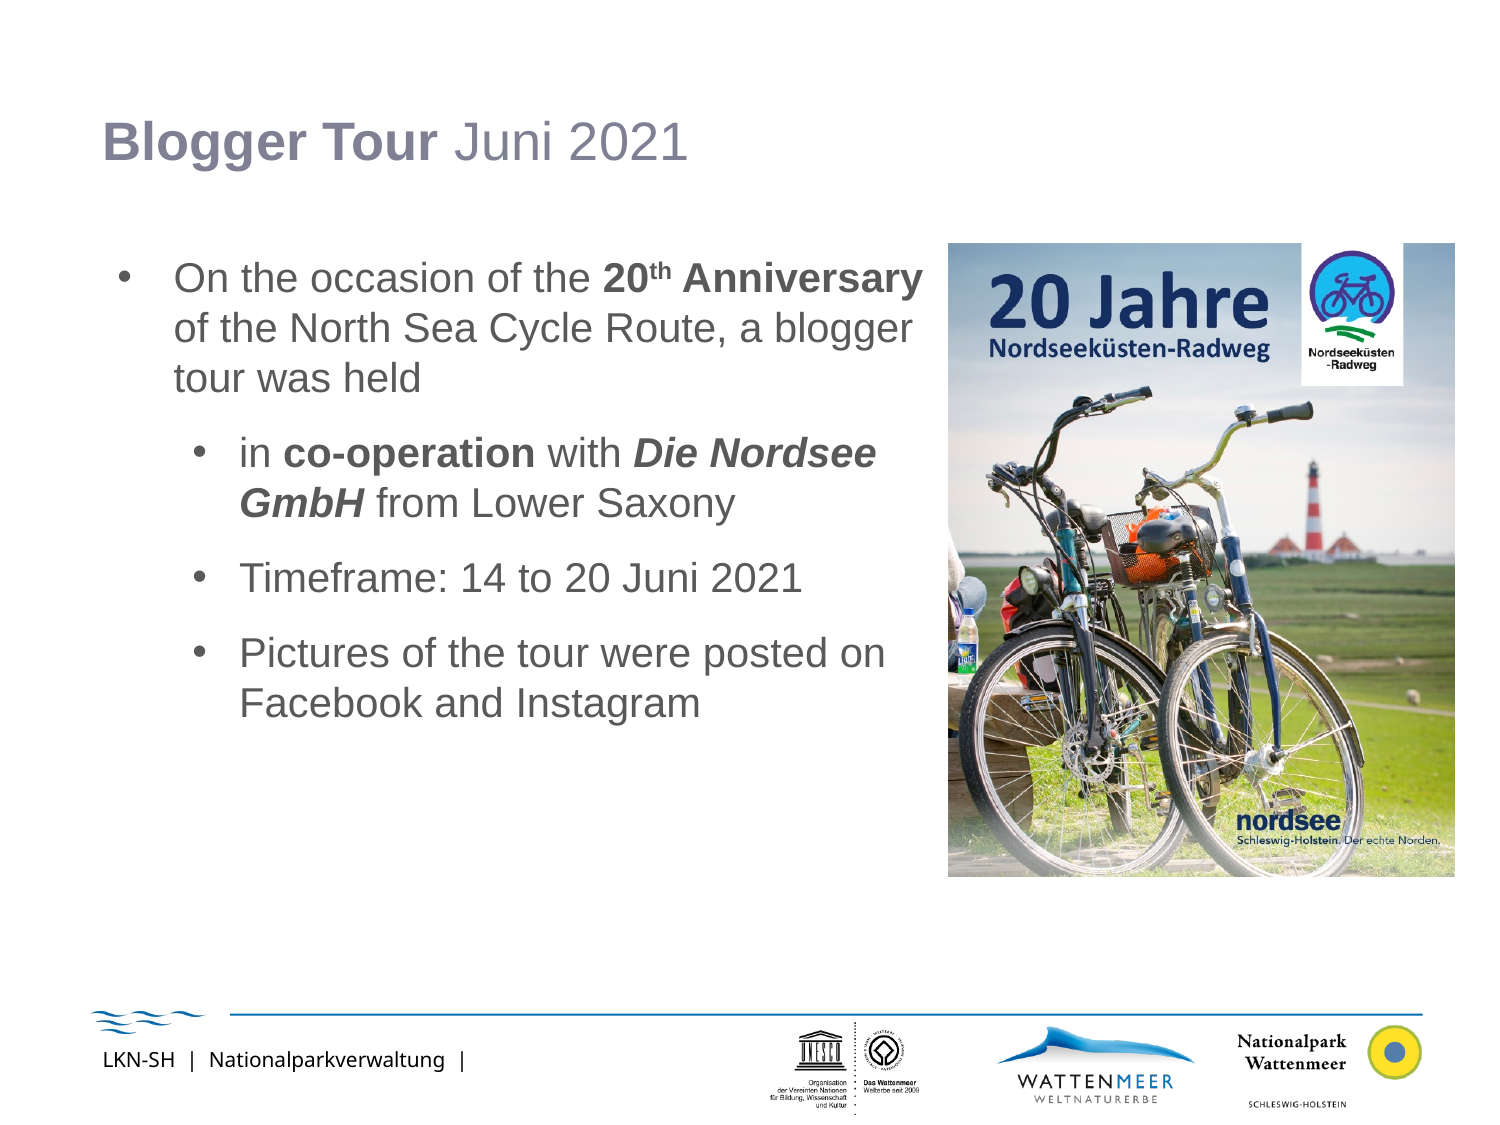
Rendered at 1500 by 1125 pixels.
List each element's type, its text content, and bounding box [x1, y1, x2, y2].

text_box On the occasion of the 20th Anniversary of the North Sea Cycle Route, a blogger tour was held in co-operation with Die Nordsee GmbH from Lower Saxony Timeframe: 14 to 20 Juni 2021 Pictures of the tour were posted on Facebook and Instagram [102, 243, 945, 879]
footer LKN-SH | Nationalparkverwaltung | [102, 1046, 1117, 1085]
picture [947, 243, 1455, 877]
picture [88, 1011, 207, 1034]
picture [770, 1085, 919, 1115]
picture [1234, 1021, 1424, 1111]
title Blogger Tour Juni 2021 [102, 99, 1001, 217]
picture [770, 1022, 919, 1046]
picture [1046, 1036, 1072, 1046]
picture [990, 1014, 1200, 1115]
